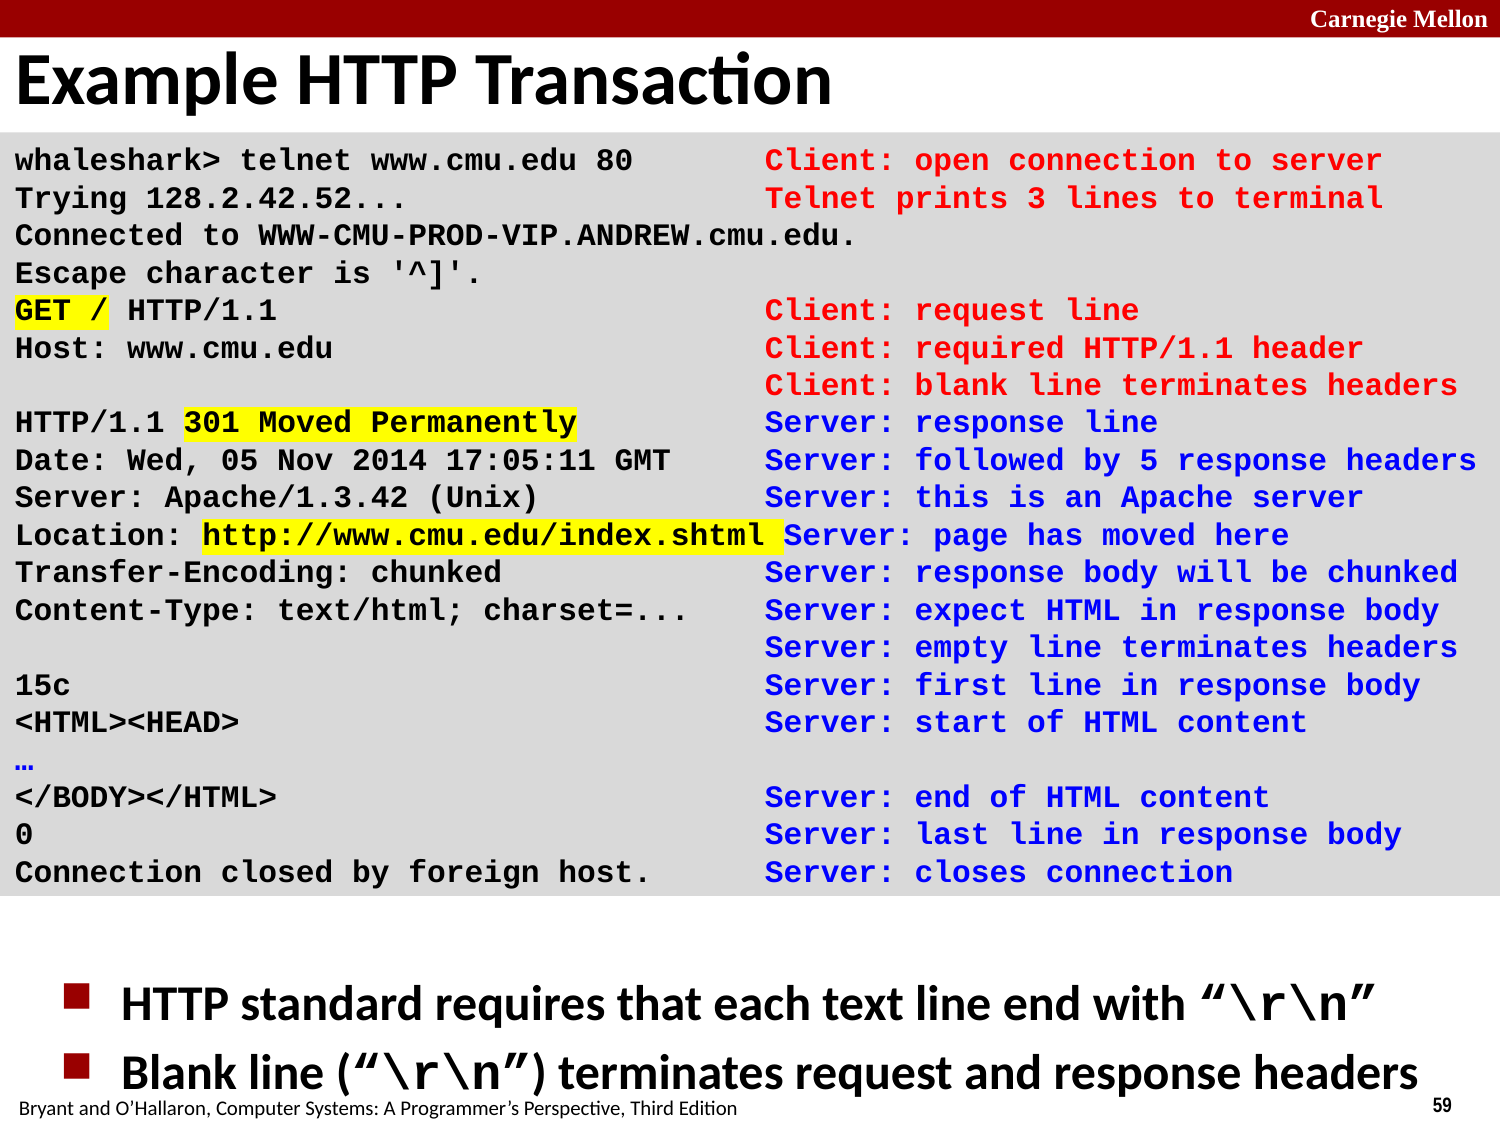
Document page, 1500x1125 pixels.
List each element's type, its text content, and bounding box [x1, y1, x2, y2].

text_box whaleshark> telnet www.cmu.edu 80 Client: open connection to server Trying 128.2.42.52... Telnet prints 3 lines to terminal Connected to WWW-CMU-PROD-VIP.ANDREW.cmu.edu. Escape character is '^]'. GET / HTTP/1.1 Client: request line Host: www.cmu.edu Client: required HTTP/1.1 header Client: blank line terminates headers HTTP/1.1 301 Moved Permanently Server: response line Date: Wed, 05 Nov 2014 17:05:11 GMT Server: followed by 5 response headers Server: Apache/1.3.42 (Unix) Server: this is an Apache server Location: http://www.cmu.edu/index.shtml Server: page has moved here Transfer-Encoding: chunked Server: response body will be chunked Content-Type: text/html; charset=... Server: expect HTML in response body Server: empty line terminates headers 15c Server: first line in response body <HTML><HEAD> Server: start of HTML content … </BODY></HTML> Server: end of HTML content 0 Server: last line in response body Connection closed by foreign host. Server: closes connection [0, 132, 1500, 896]
text_box HTTP standard requires that each text line end with “\r\n” Blank line (“\r\n”) terminates request and response headers [50, 962, 1500, 1125]
title Example HTTP Transaction [0, 0, 1436, 132]
